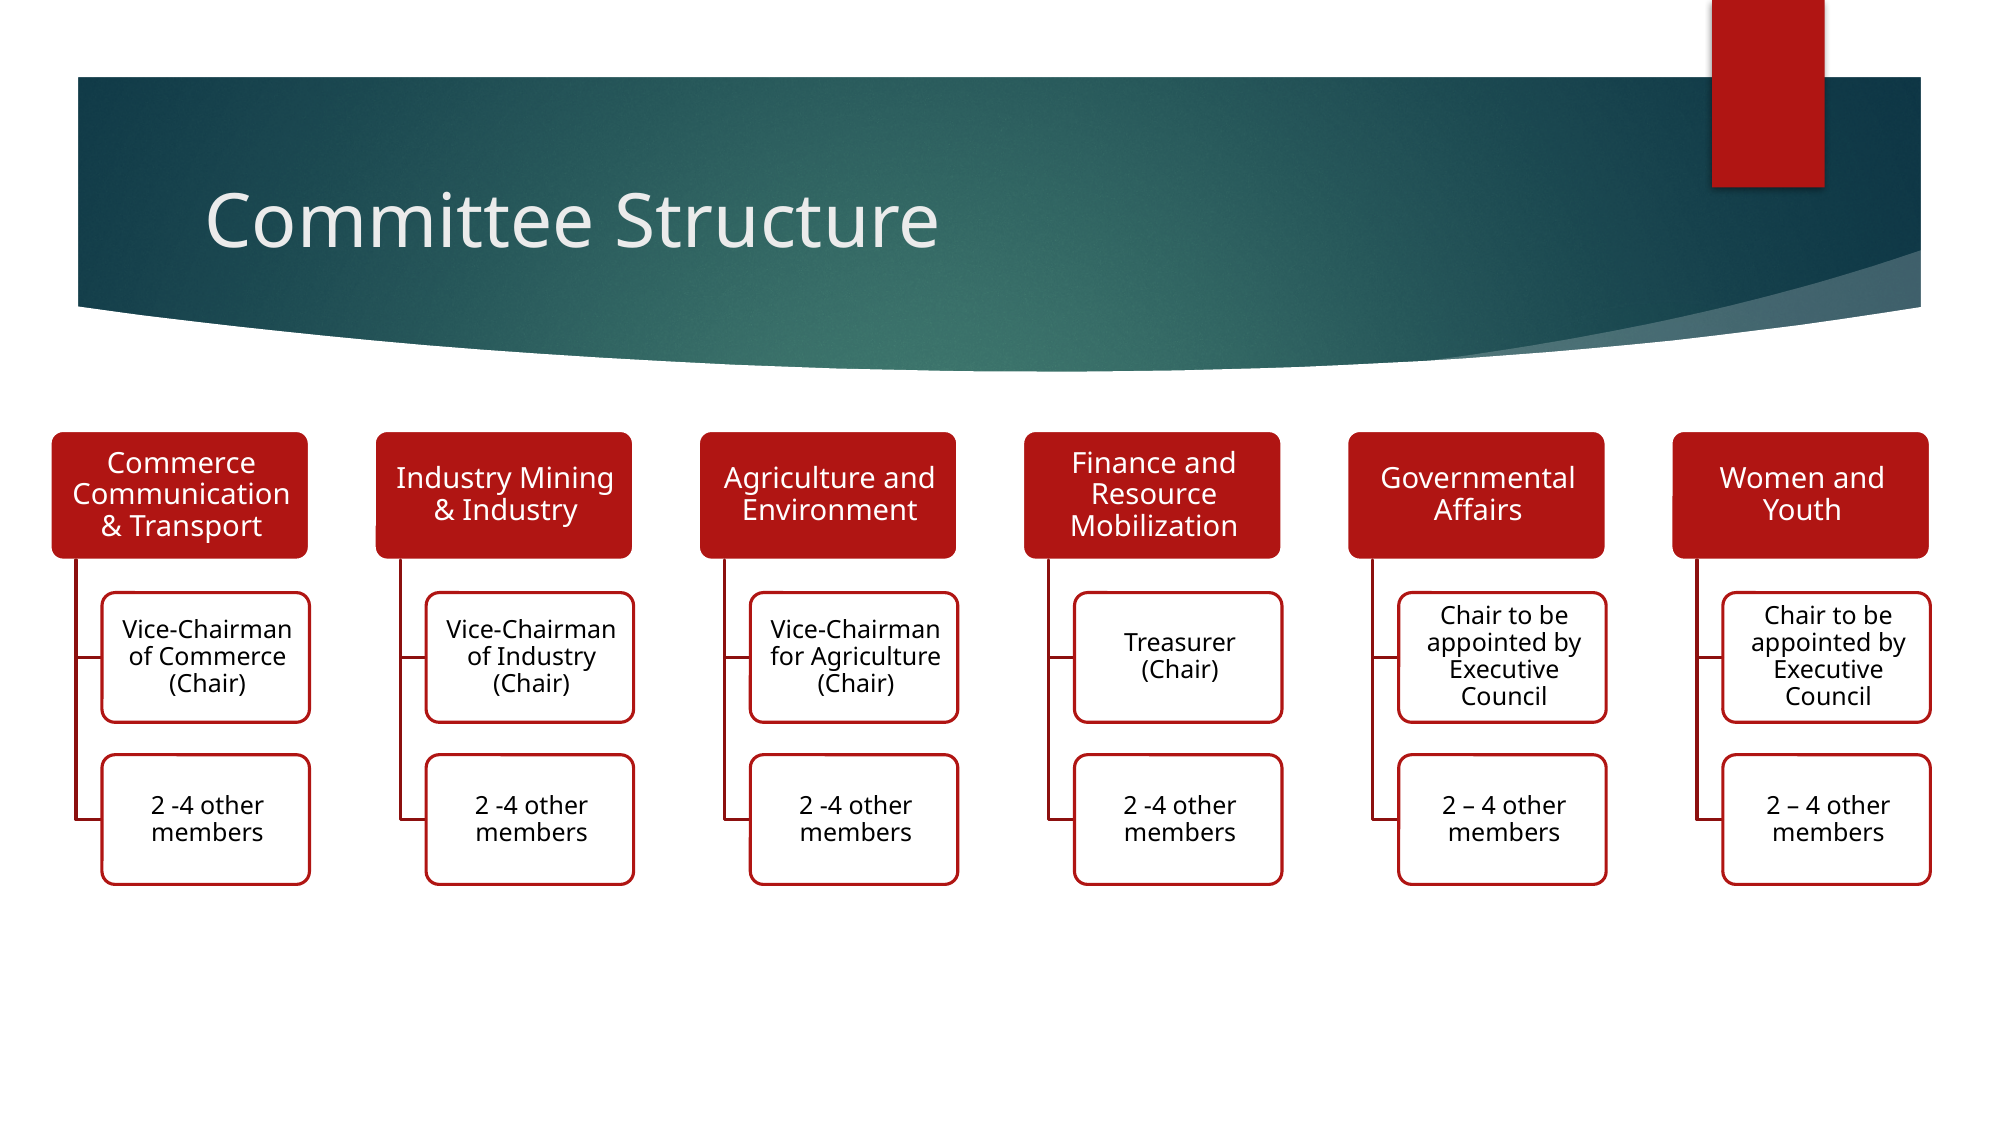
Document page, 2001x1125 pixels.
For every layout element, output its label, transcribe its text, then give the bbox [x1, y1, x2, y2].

title Committee Structure [189, 159, 1638, 264]
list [48, 266, 1933, 1048]
